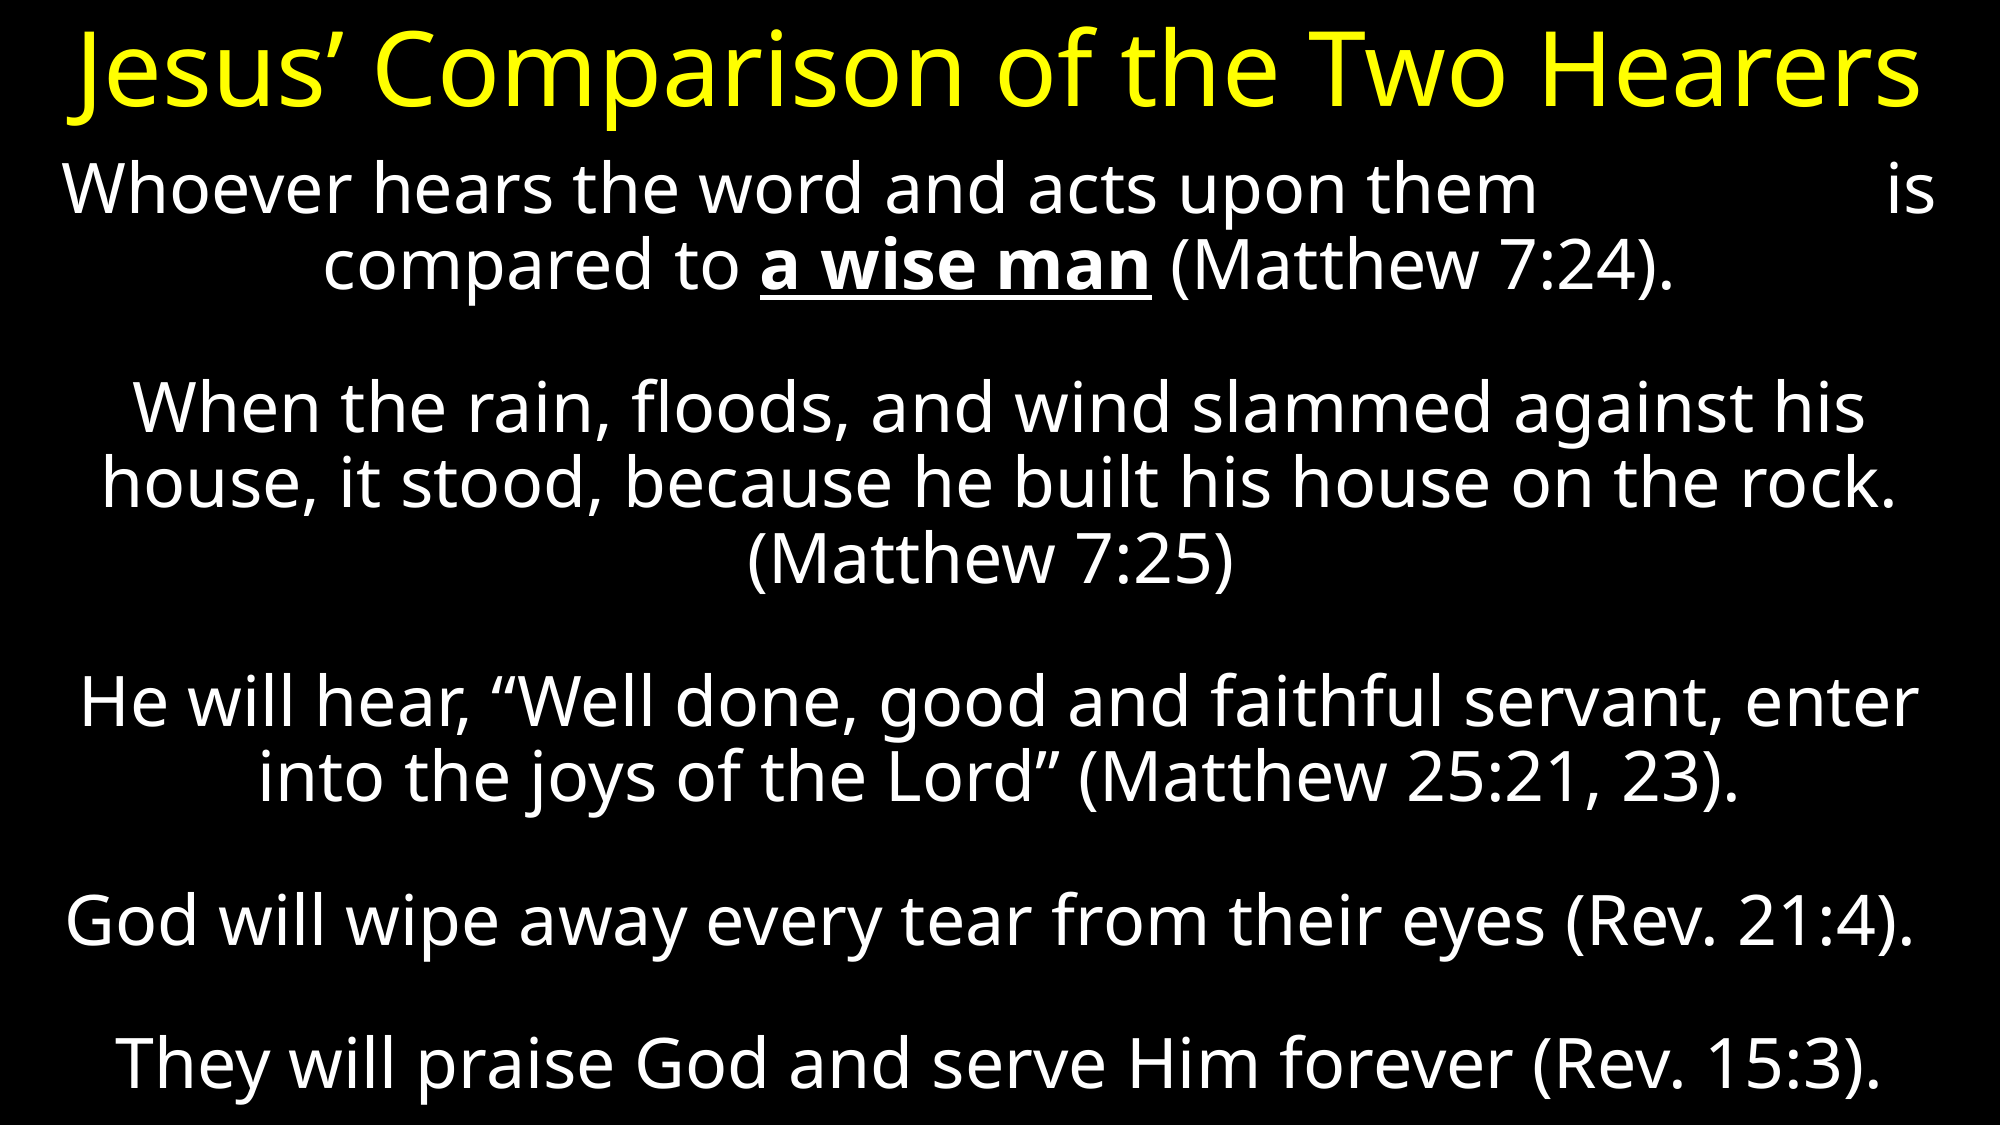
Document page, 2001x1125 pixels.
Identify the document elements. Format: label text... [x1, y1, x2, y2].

title Jesus’ Comparison of the Two Hearers [0, 0, 2000, 146]
list Whoever hears the word and acts upon them is compared to a wise man (Matthew 7:24). When the rain, floods, and wind slammed against his house, it stood, because he built his house on the rock. (Matthew 7:25) He will hear, “Well done, good and faithful servant, enter into the joys of the Lord” (Matthew 25:21, 23). God will wipe away every tear from their eyes (Rev. 21:4). They will praise God and serve Him forever (Rev. 15:3). [0, 146, 2000, 1125]
